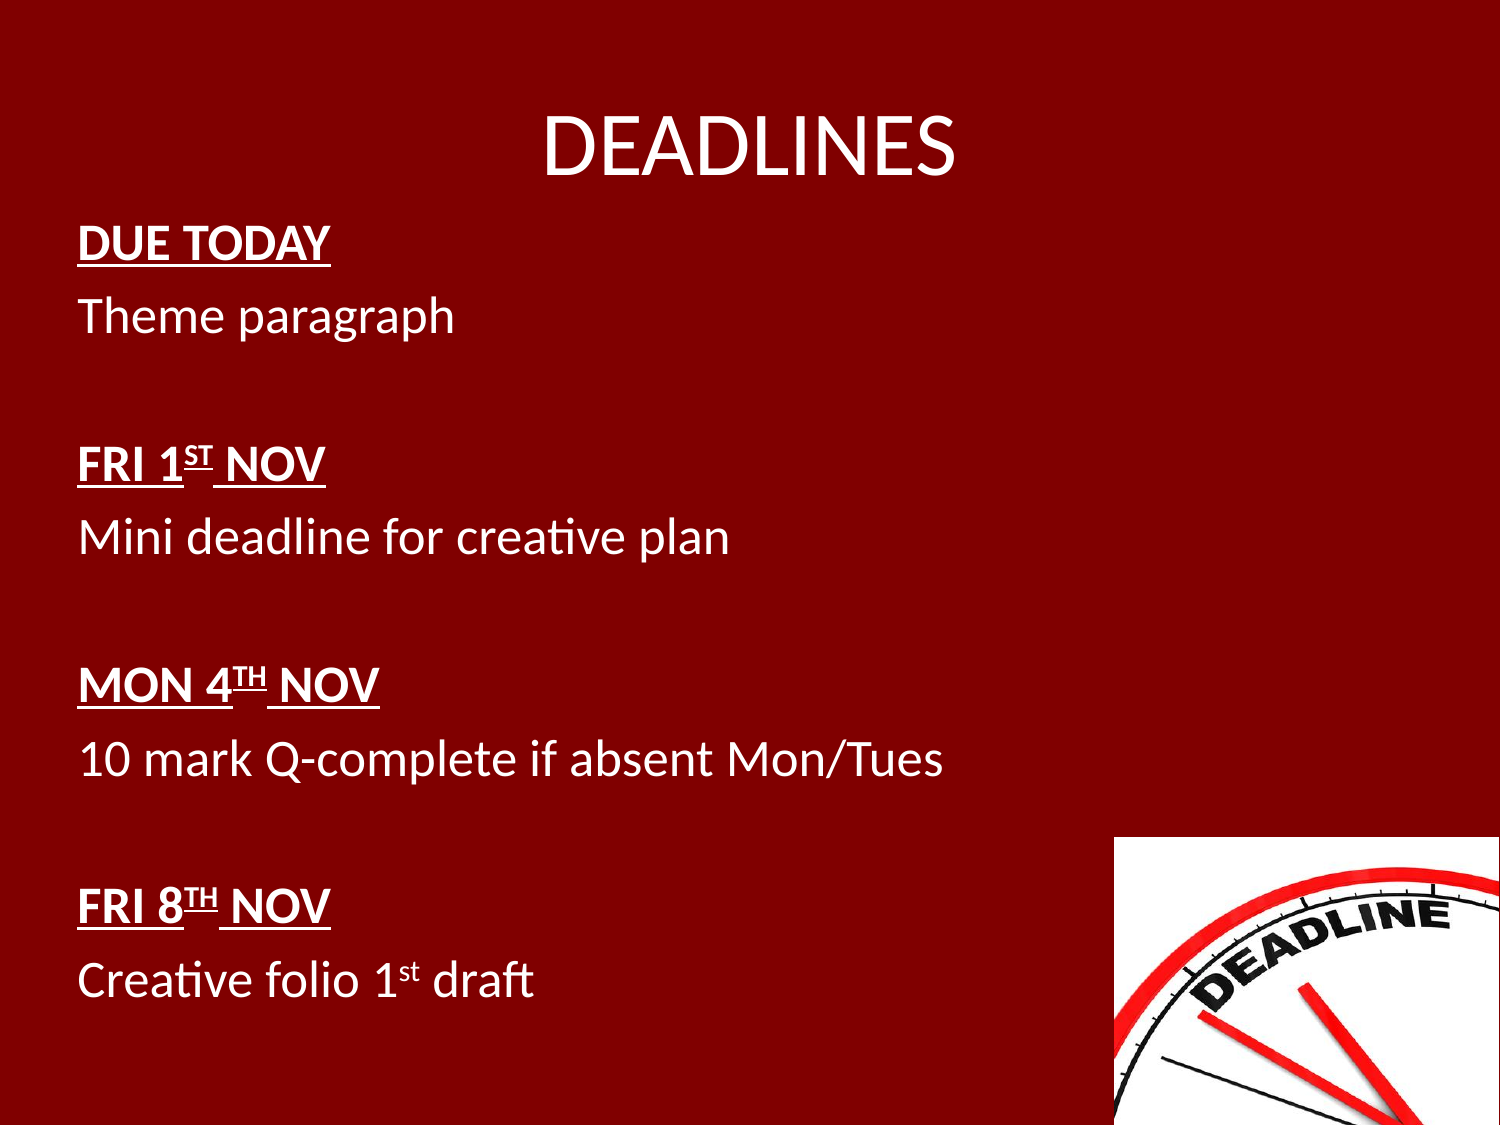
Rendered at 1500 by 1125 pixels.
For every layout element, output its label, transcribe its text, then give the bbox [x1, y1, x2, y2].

list DUE TODAY Theme paragraph FRI 1ST NOV Mini deadline for creative plan MON 4TH NOV 10 mark Q-complete if absent Mon/Tues FRI 8TH NOV Creative folio 1st draft [62, 200, 1413, 1025]
title DEADLINES [75, 45, 1425, 233]
picture [1114, 837, 1499, 1125]
